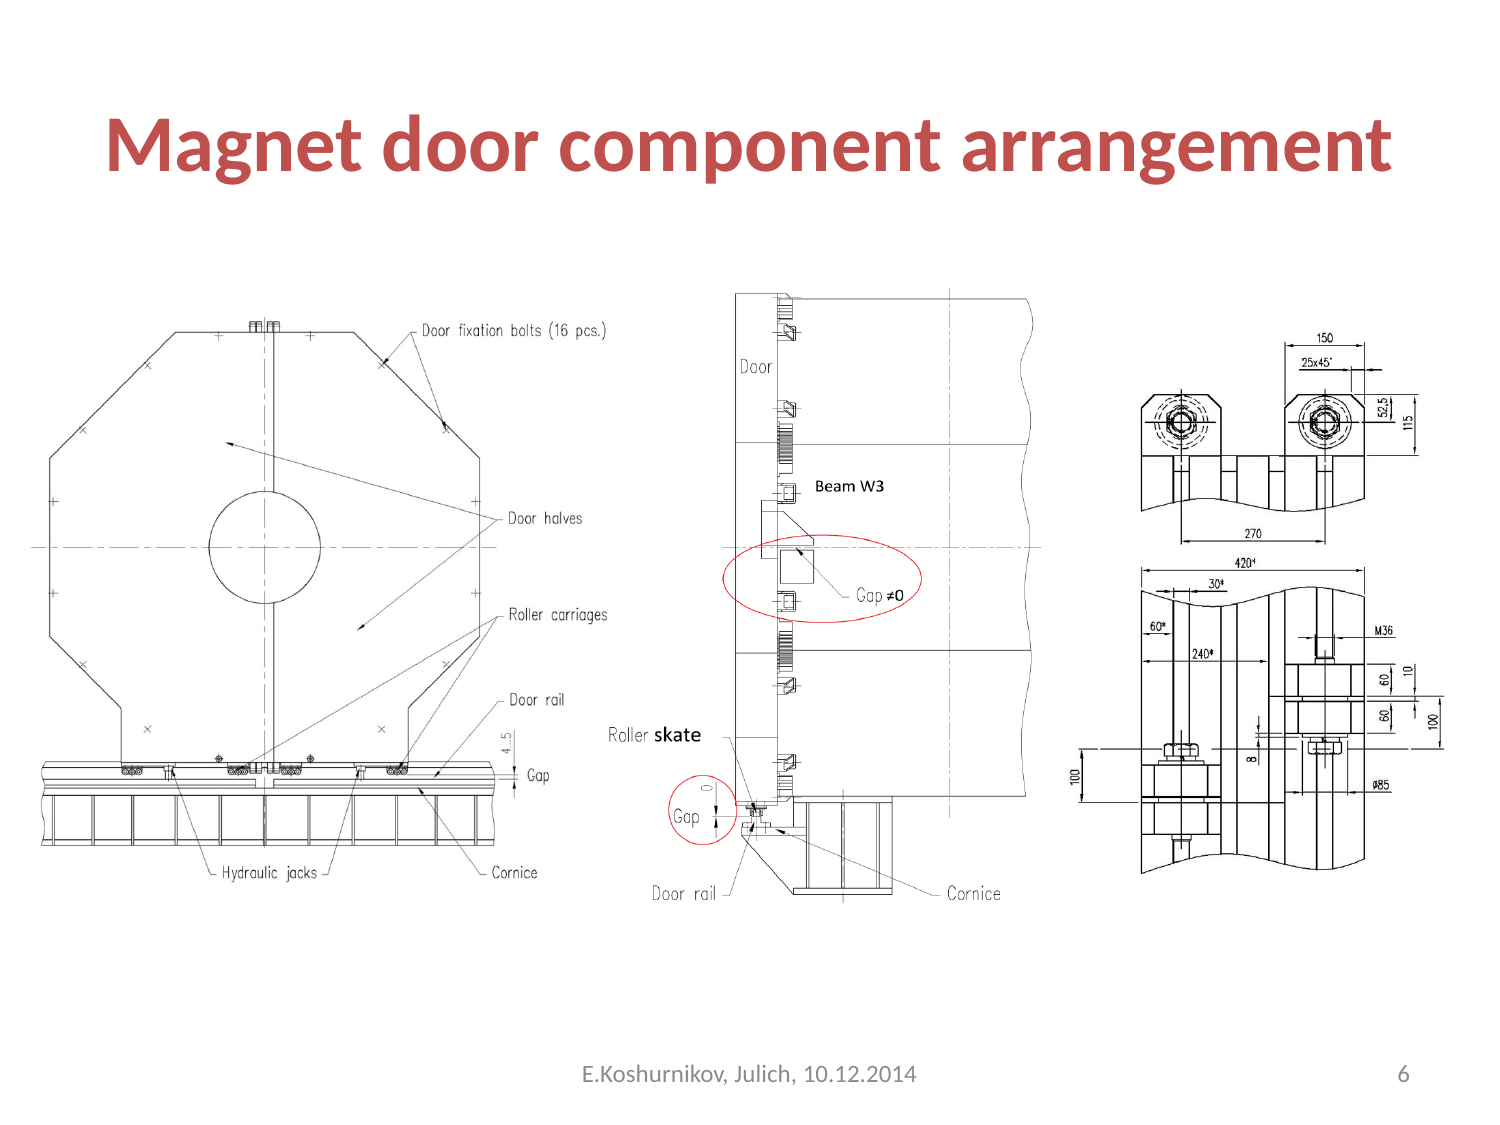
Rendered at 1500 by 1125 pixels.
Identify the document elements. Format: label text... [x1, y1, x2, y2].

picture [1068, 332, 1445, 874]
slide_number 6 [1074, 1042, 1425, 1103]
picture [29, 286, 1042, 904]
footer E.Koshurnikov, Julich, 10.12.2014 [512, 1042, 988, 1103]
title Magnet door component arrangement [75, 45, 1425, 233]
